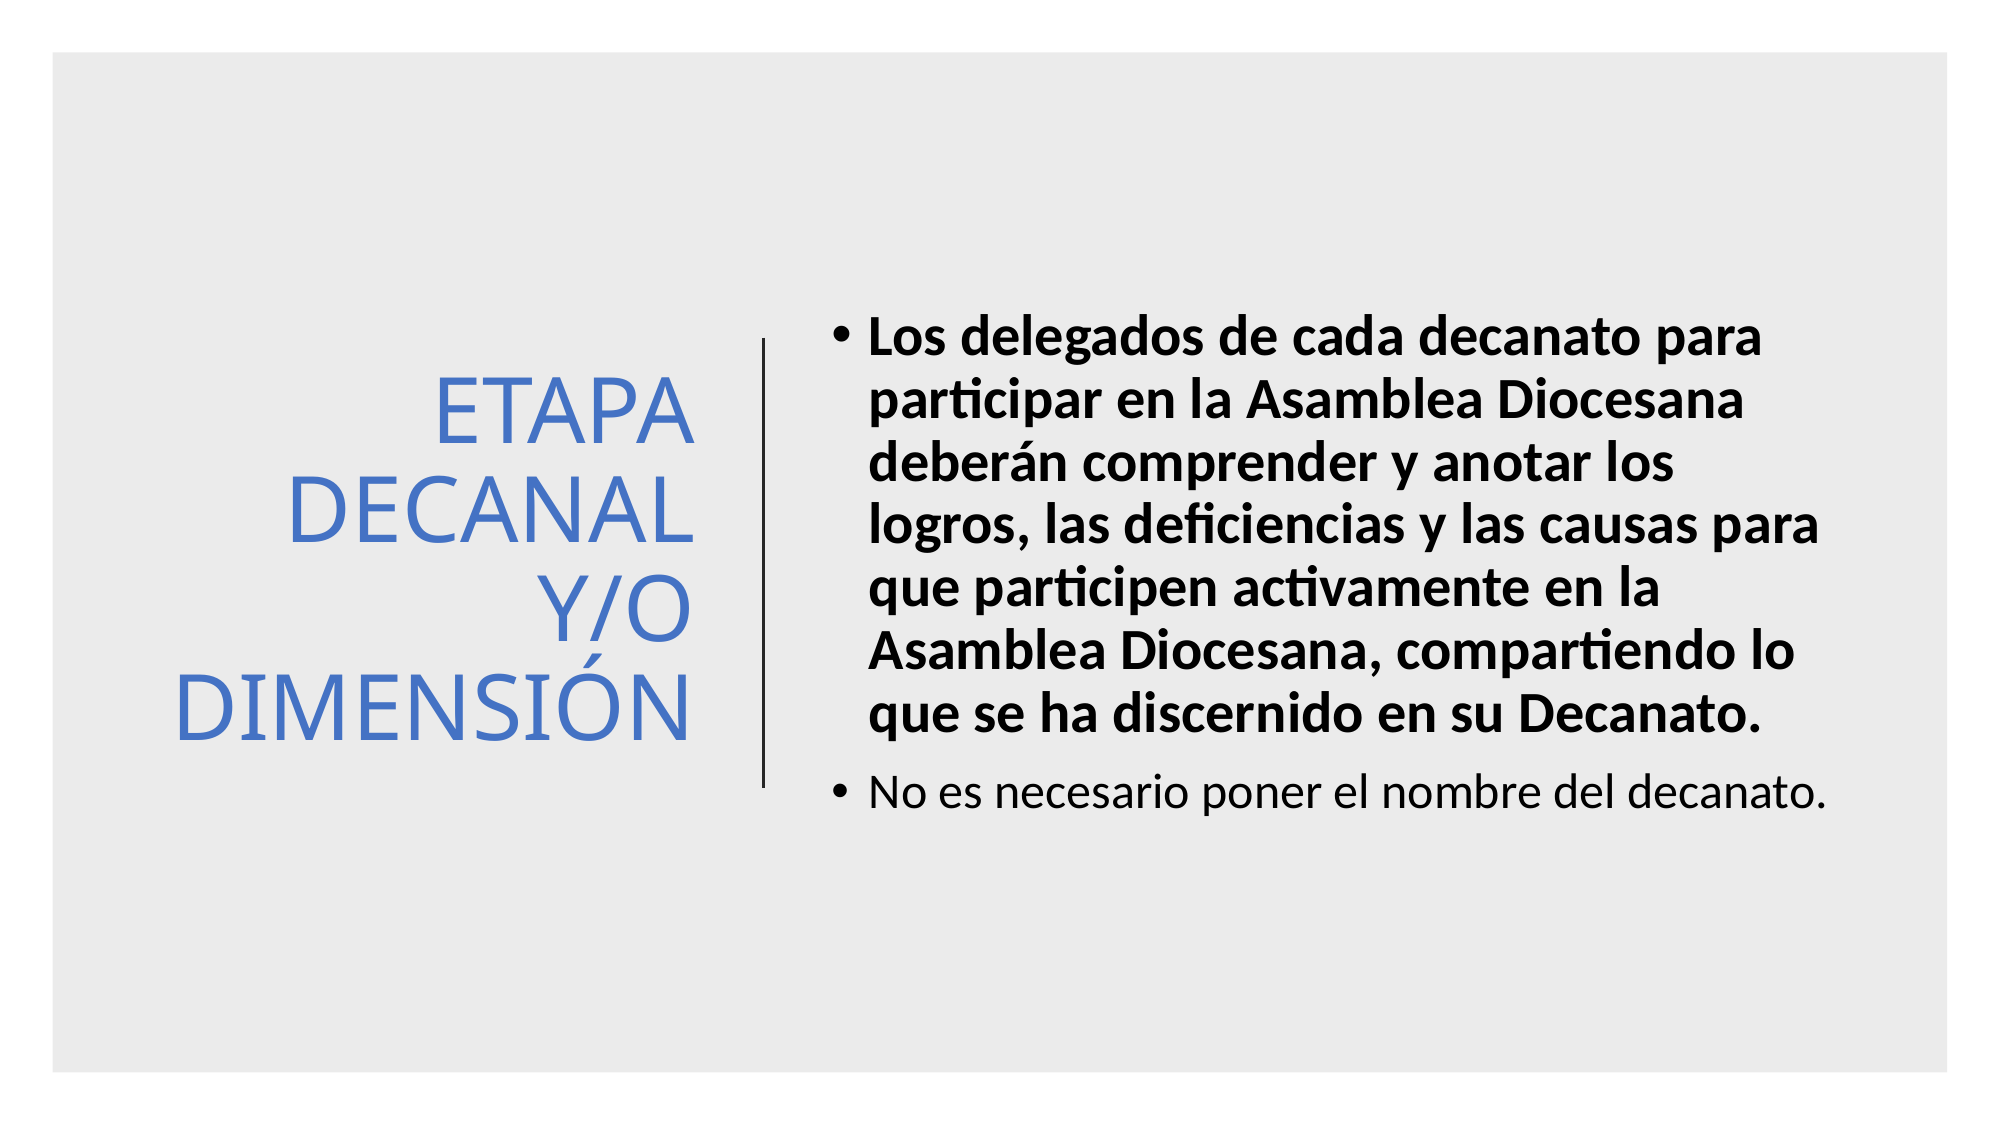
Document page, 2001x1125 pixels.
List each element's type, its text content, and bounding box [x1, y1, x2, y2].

list Los delegados de cada decanato para participar en la Asamblea Diocesana deberán comprender y anotar los logros, las deficiencias y las causas para que participen activamente en la Asamblea Diocesana, compartiendo lo que se ha discernido en su Decanato. No es necesario poner el nombre del decanato. [816, 158, 1863, 967]
title ETAPA DECANAL Y/O DIMENSIÓN [137, 158, 711, 967]
text_box [52, 51, 1948, 1073]
